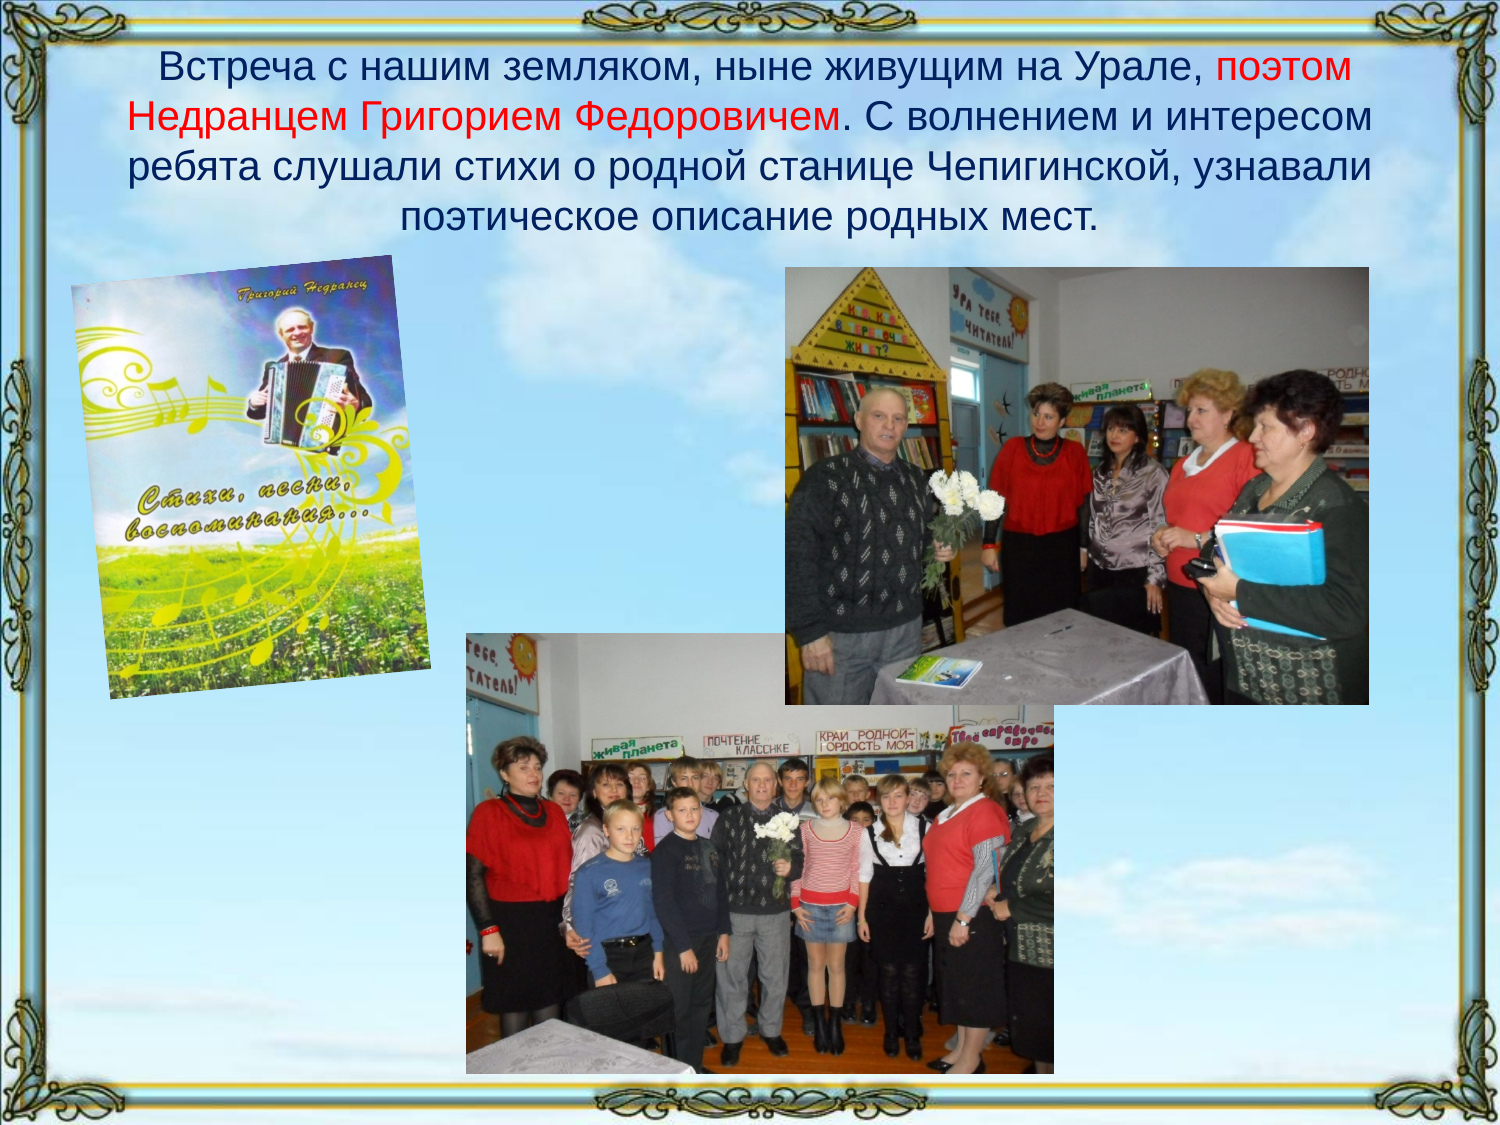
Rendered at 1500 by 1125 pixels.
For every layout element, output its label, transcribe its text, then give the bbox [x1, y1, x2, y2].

title Встреча с нашим земляком, ныне живущим на Урале, поэтом Недранцем Григорием Федоровичем. С волнением и интересом ребята слушали стихи о родной станице Чепигинской, узнавали поэтическое описание родных мест. [74, 44, 1426, 233]
picture [0, 0, 1500, 1125]
